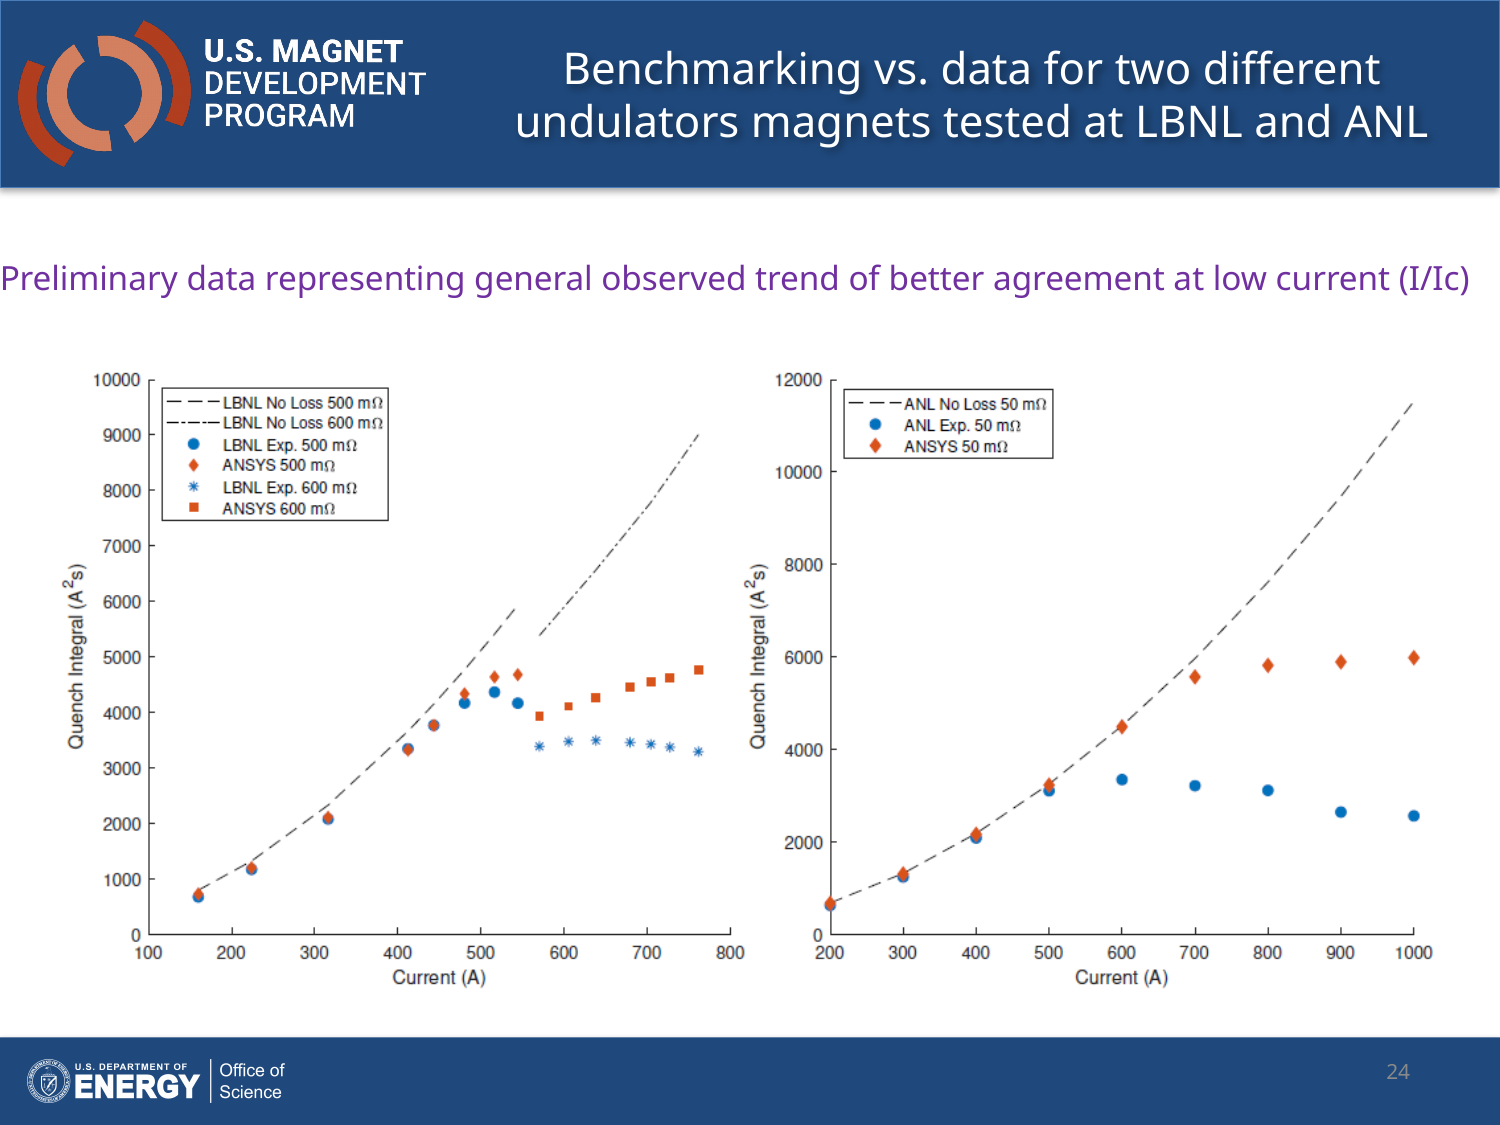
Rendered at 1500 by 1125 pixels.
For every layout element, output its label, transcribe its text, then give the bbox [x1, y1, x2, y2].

title Benchmarking vs. data for two different undulators magnets tested at LBNL and ANL [444, 0, 1500, 188]
slide_number 24 [1340, 1042, 1425, 1103]
text_box Preliminary data representing general observed trend of better agreement at low current (I/Ic) [0, 249, 1487, 305]
picture [27, 1059, 285, 1103]
picture [18, 340, 1454, 1019]
picture [18, 20, 426, 167]
